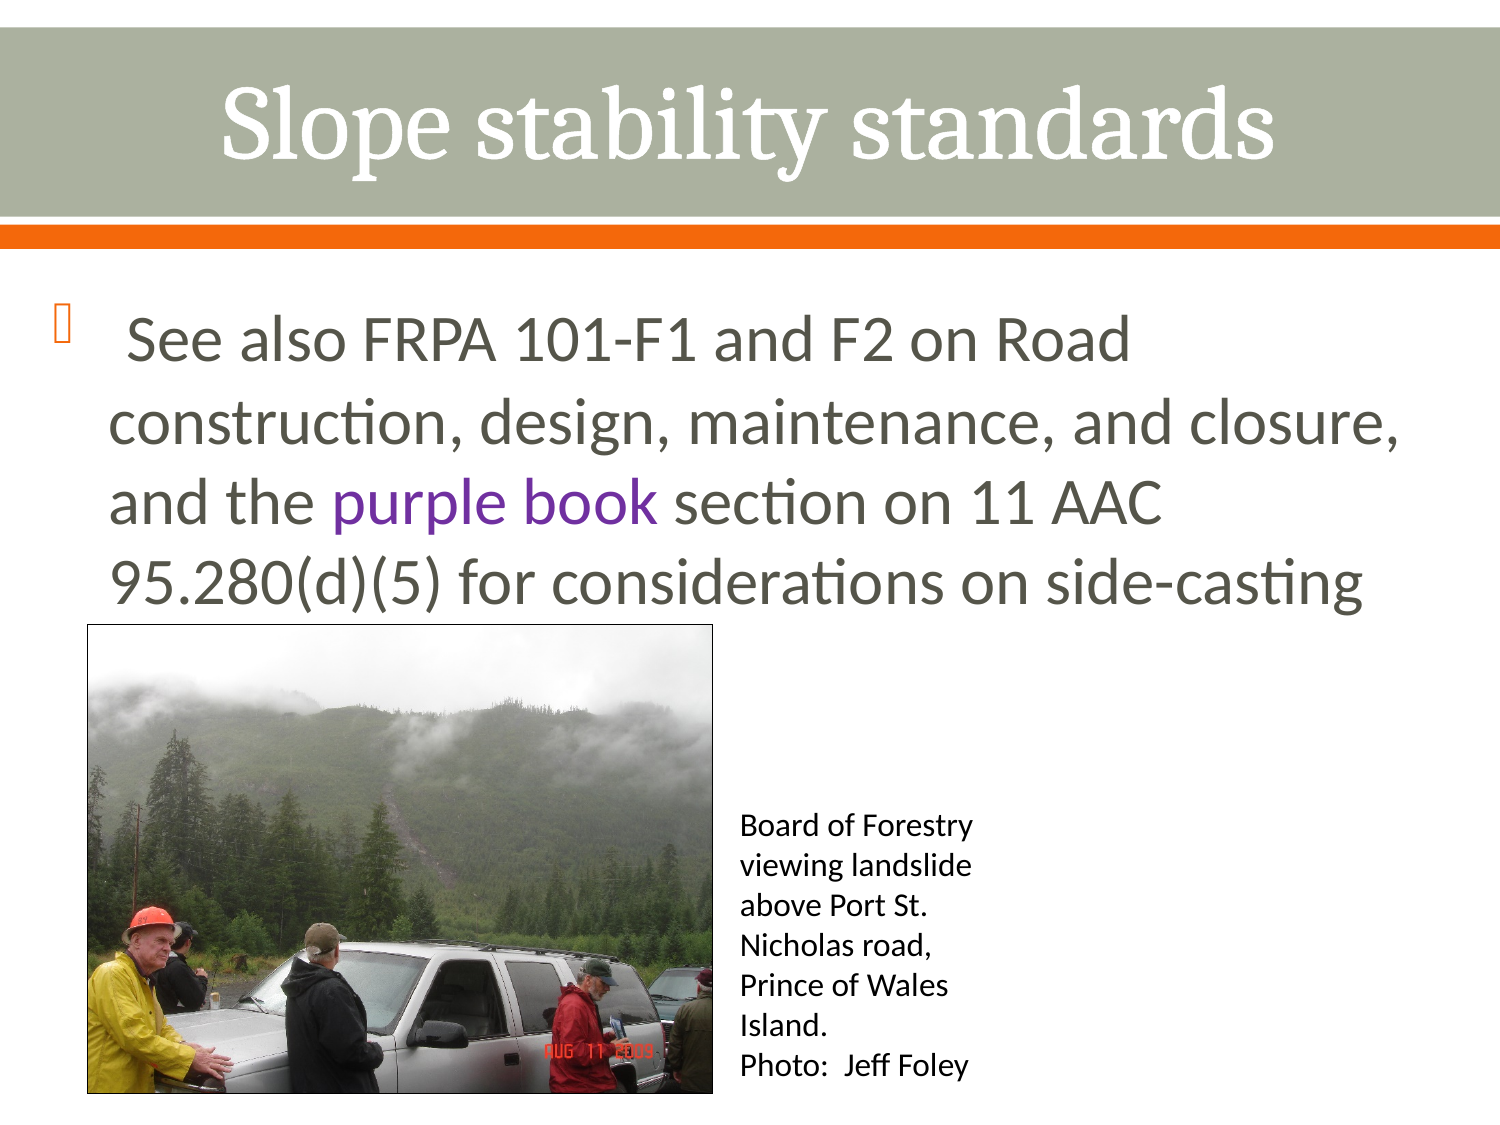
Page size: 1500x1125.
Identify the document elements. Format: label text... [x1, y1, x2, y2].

picture [87, 624, 713, 1094]
text_box Board of Forestry viewing landslide above Port St. Nicholas road, Prince of Wales Island. Photo: Jeff Foley [724, 795, 1030, 1090]
list See also FRPA 101-F1 and F2 on Road construction, design, maintenance, and closure, and the purple book section on 11 AAC 95.280(d)(5) for considerations on side-casting [37, 275, 1438, 675]
title Slope stability standards [75, 45, 1425, 188]
